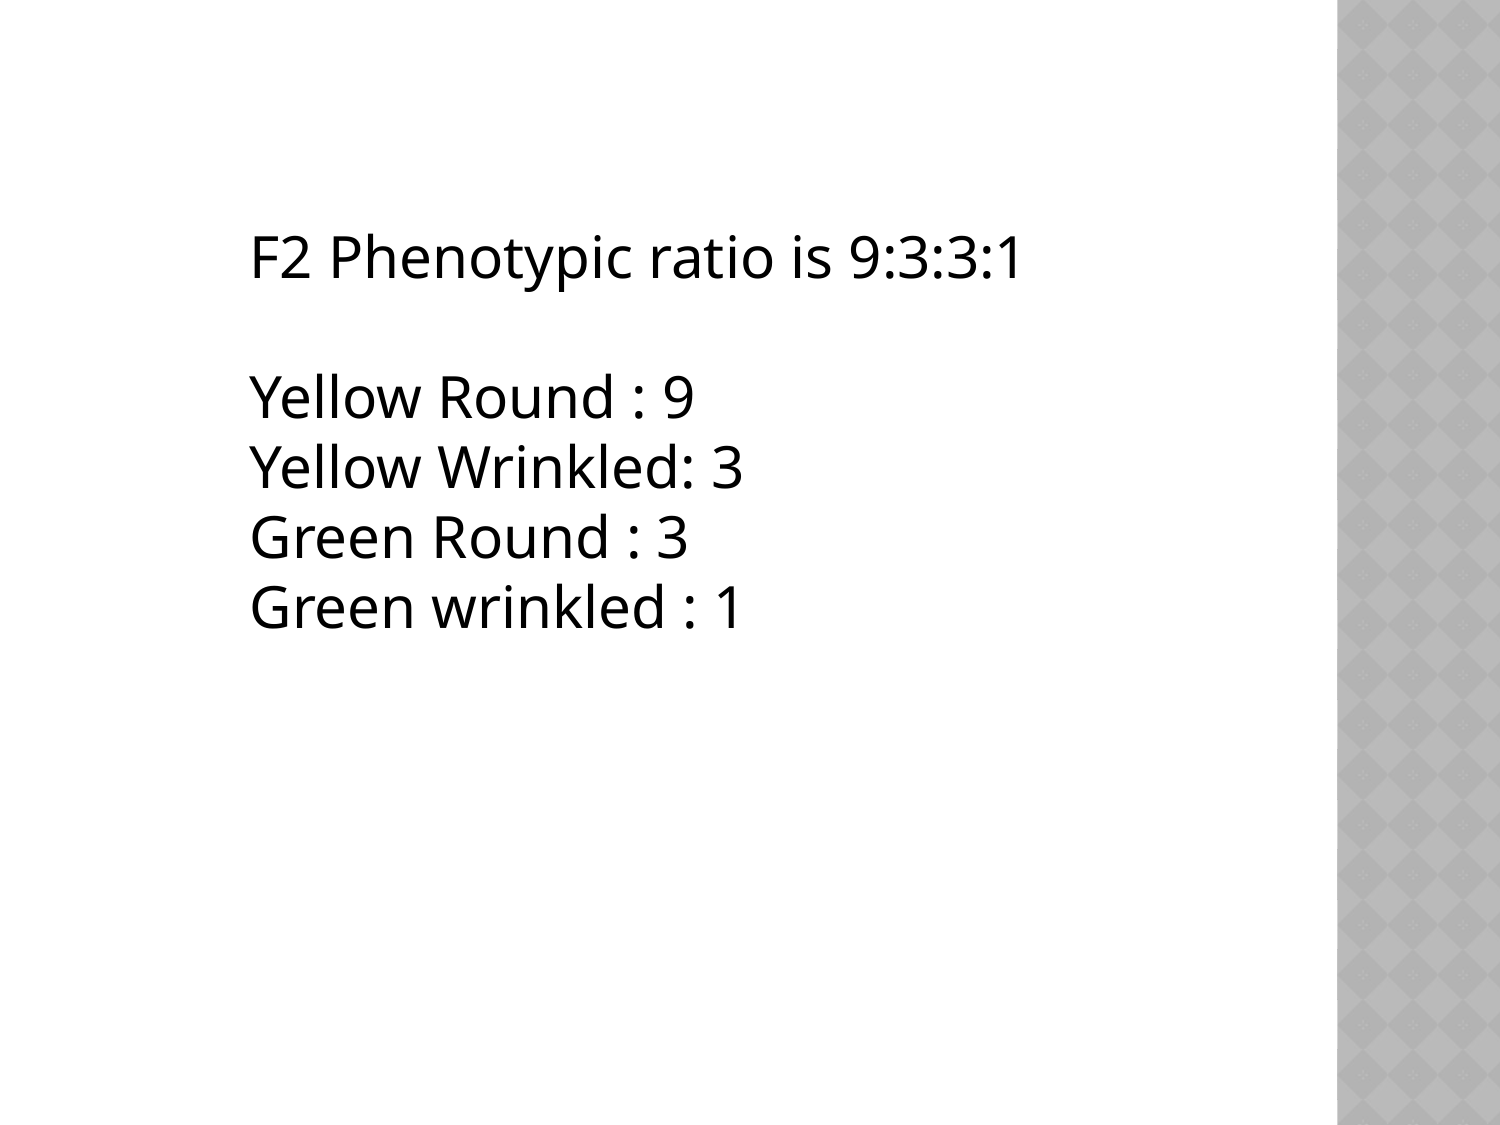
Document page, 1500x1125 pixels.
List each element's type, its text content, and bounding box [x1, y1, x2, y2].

text_box F2 Phenotypic ratio is 9:3:3:1 Yellow Round : 9 Yellow Wrinkled: 3 Green Round : 3 Green wrinkled : 1 [234, 212, 1044, 1125]
